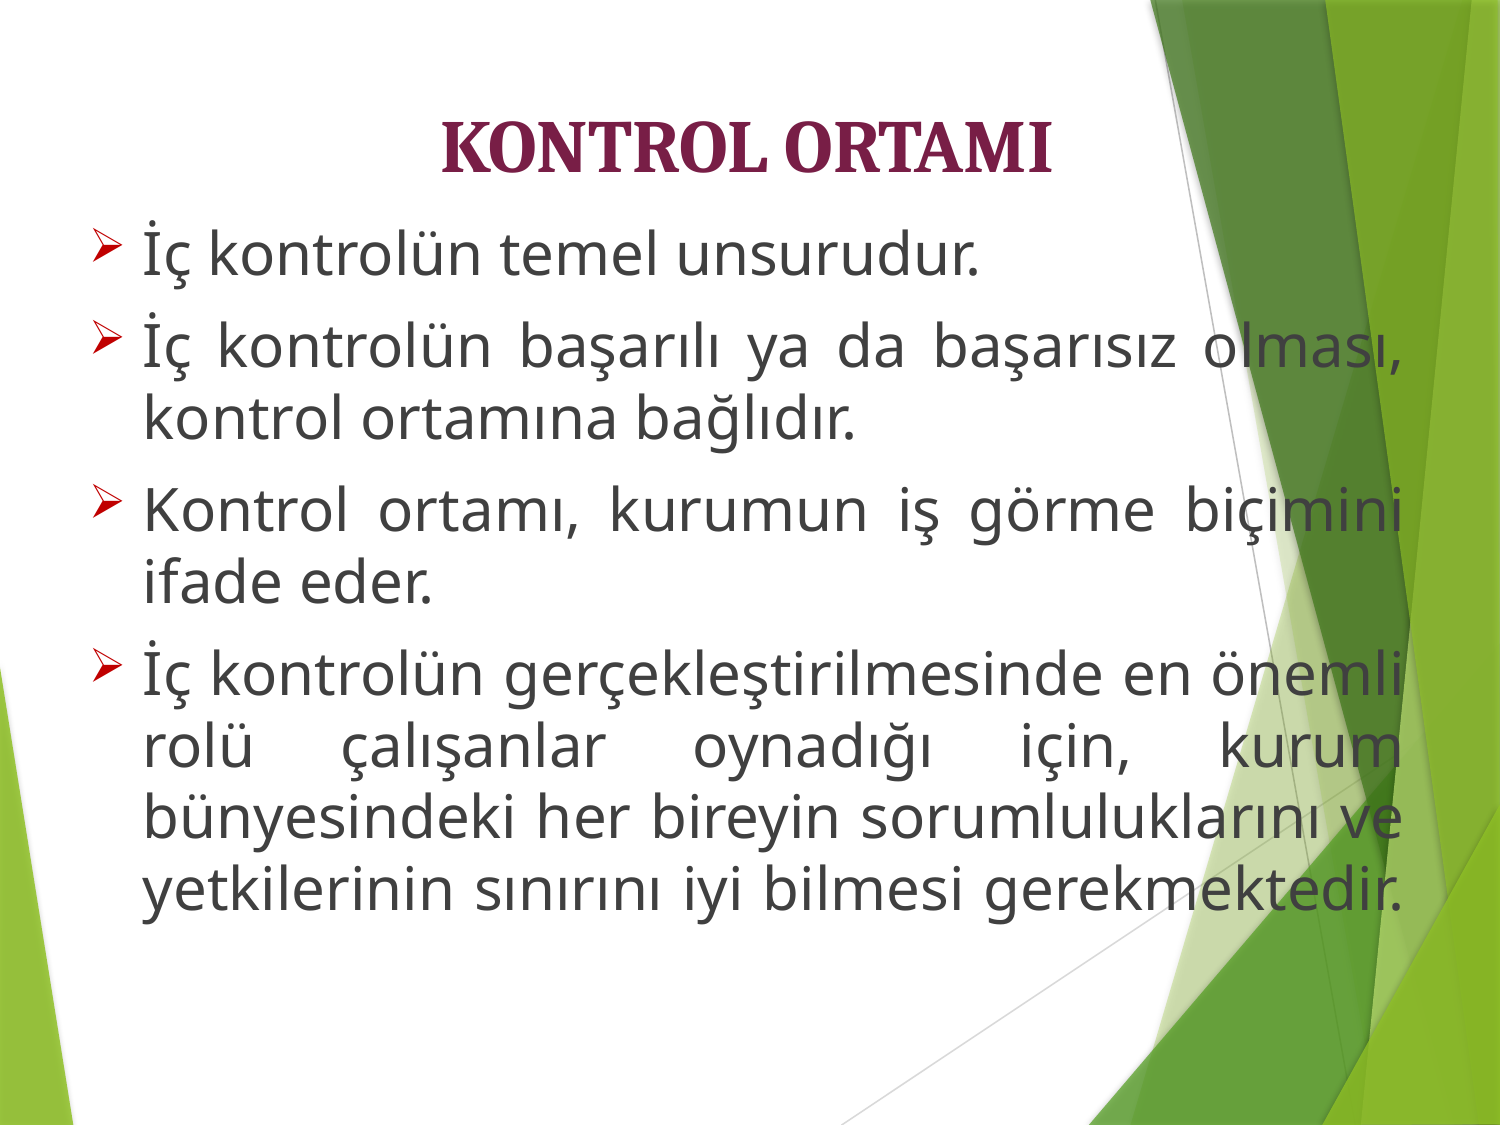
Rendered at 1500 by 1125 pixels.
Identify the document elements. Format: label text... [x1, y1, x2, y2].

list İç kontrolün temel unsurudur. İç kontrolün başarılı ya da başarısız olması, kontrol ortamına bağlıdır. Kontrol ortamı, kurumun iş görme biçimini ifade eder. İç kontrolün gerçekleştirilmesinde en önemli rolü çalışanlar oynadığı için, kurum bünyesindeki her bireyin sorumluluklarını ve yetkilerinin sınırını iyi bilmesi gerekmektedir. [73, 208, 1421, 976]
title KONTROL ORTAMI [171, 90, 1324, 208]
